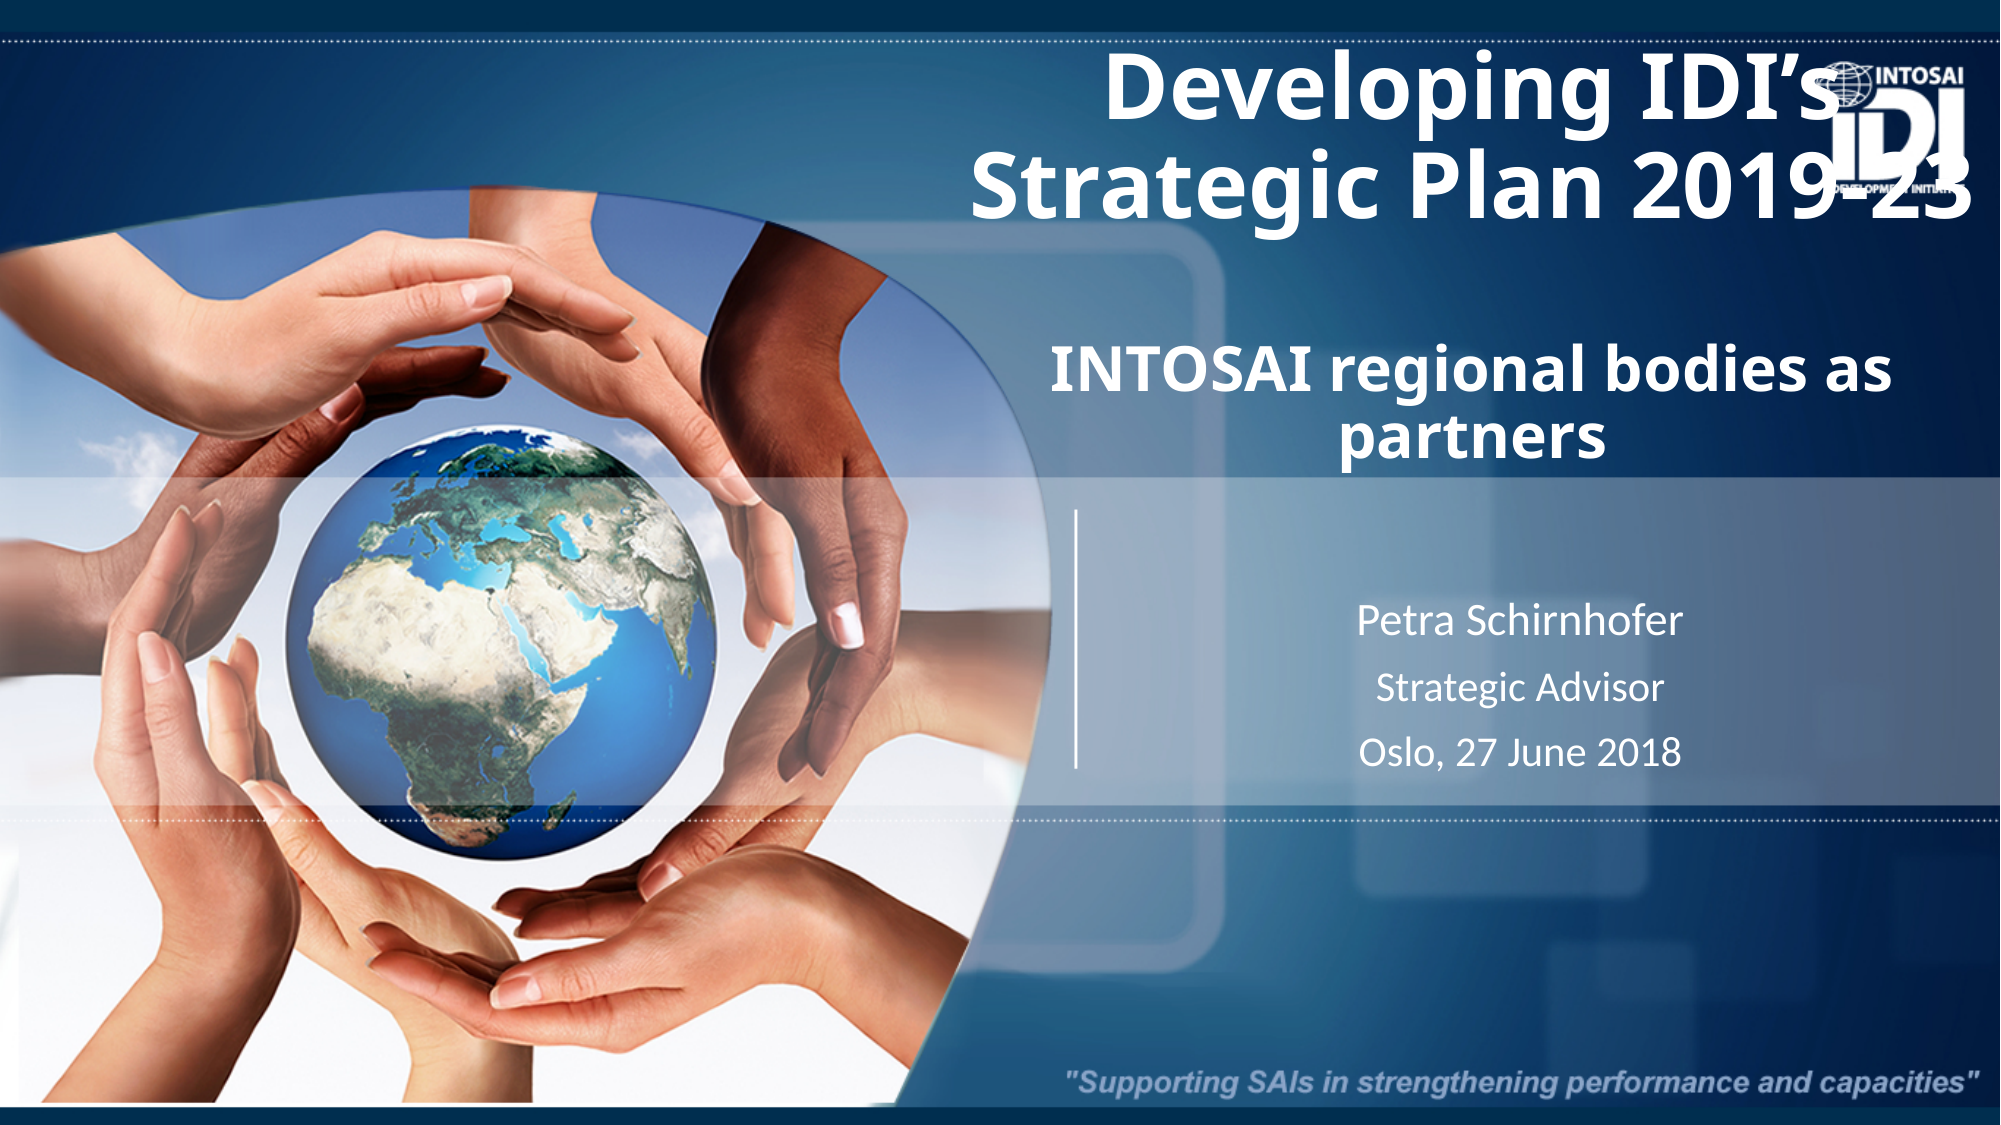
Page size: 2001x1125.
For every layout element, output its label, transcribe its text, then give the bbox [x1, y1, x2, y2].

title Developing IDI’s Strategic Plan 2019-23 INTOSAI regional bodies as partners [944, 238, 2000, 480]
subtitle Petra Schirnhofer Strategic Advisor Oslo, 27 June 2018 [1143, 503, 1898, 784]
picture [0, 0, 2000, 1125]
